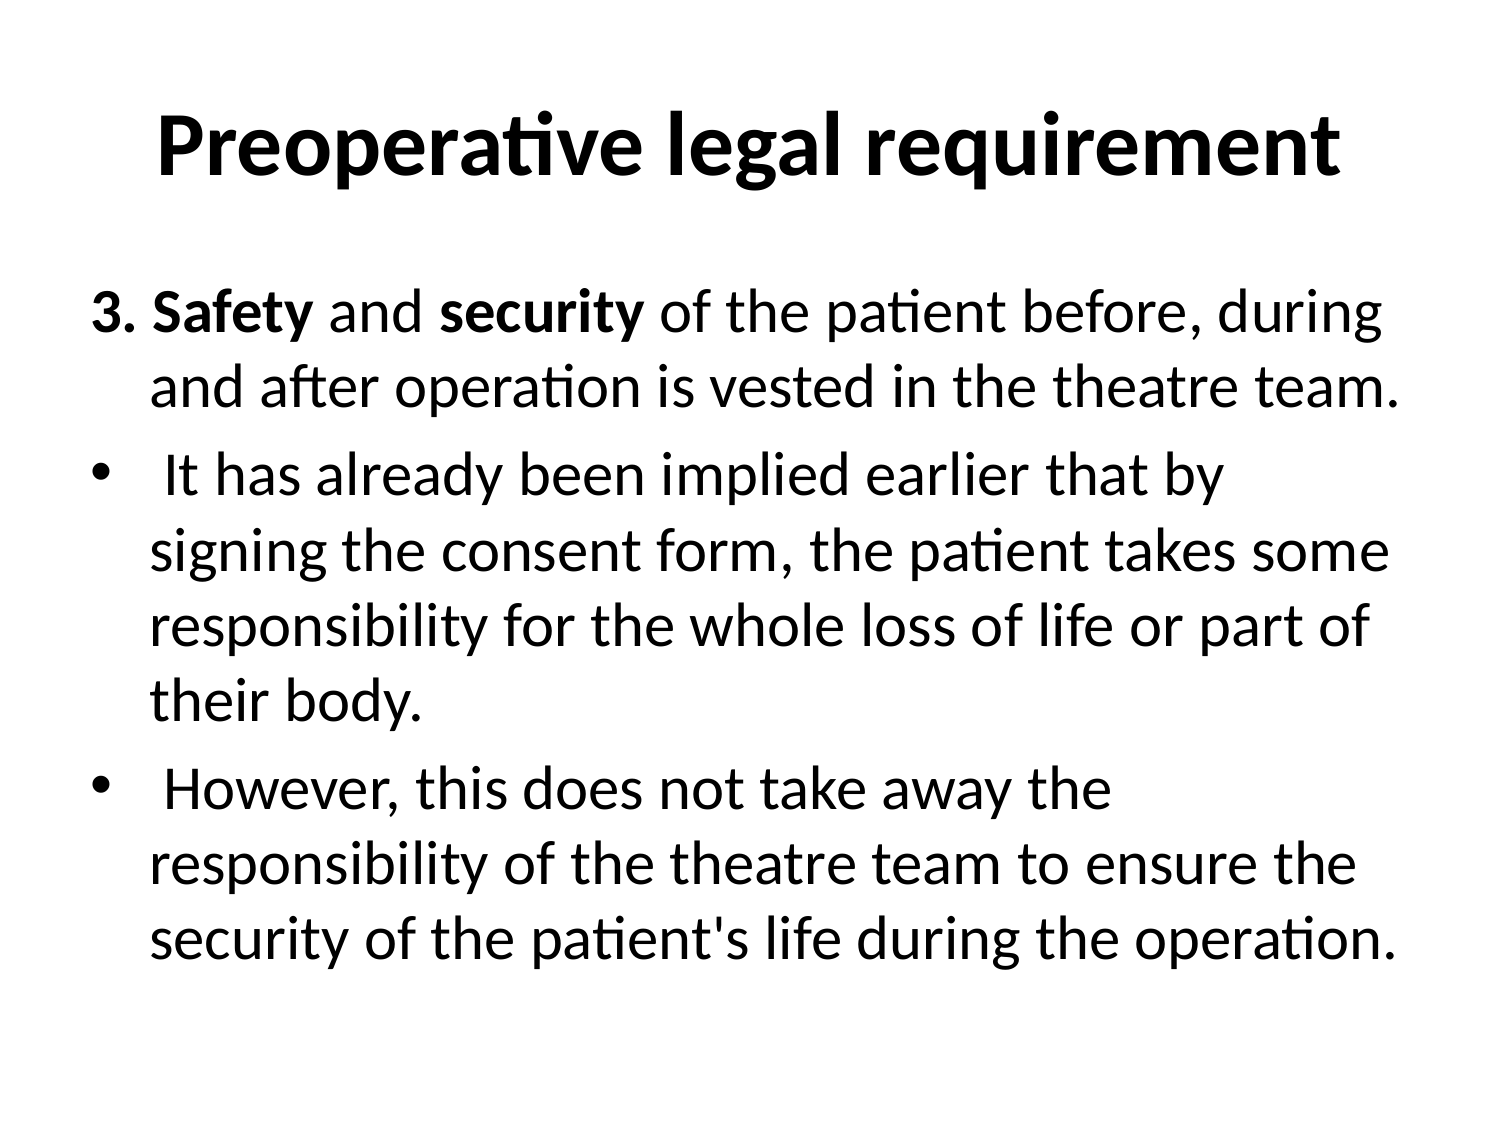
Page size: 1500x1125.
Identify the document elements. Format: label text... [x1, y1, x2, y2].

list 3. Safety and security of the patient before, during and after operation is vested in the theatre team. It has already been implied earlier that by signing the consent form, the patient takes some responsibility for the whole loss of life or part of their body. However, this does not take away the responsibility of the theatre team to ensure the security of the patient's life during the operation. [75, 262, 1425, 1005]
title Preoperative legal requirement [75, 45, 1425, 233]
